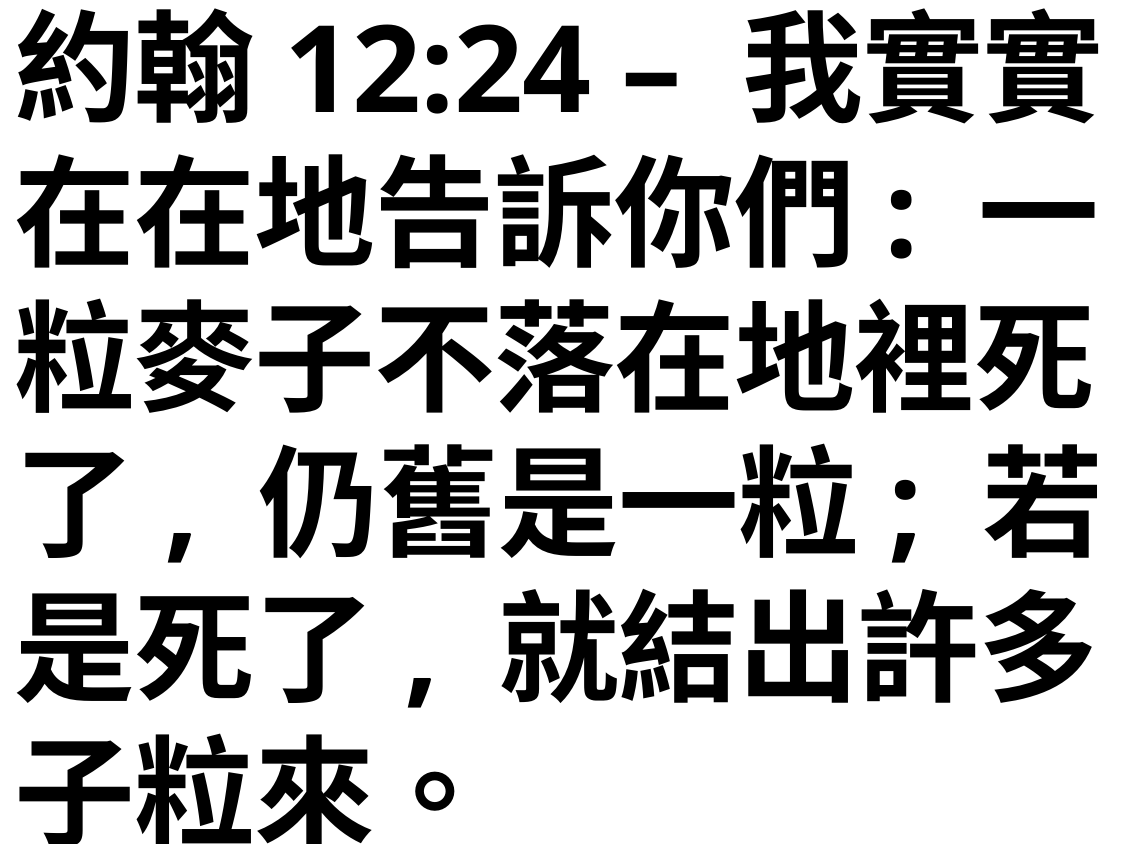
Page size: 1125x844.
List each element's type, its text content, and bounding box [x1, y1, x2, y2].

text_box 約翰12:24 – 我實實在在地告訴你們: 一粒麥子不落在地裡死了, 仍舊是一粒; 若是死了, 就結出許多子粒來。 [0, 0, 1125, 844]
